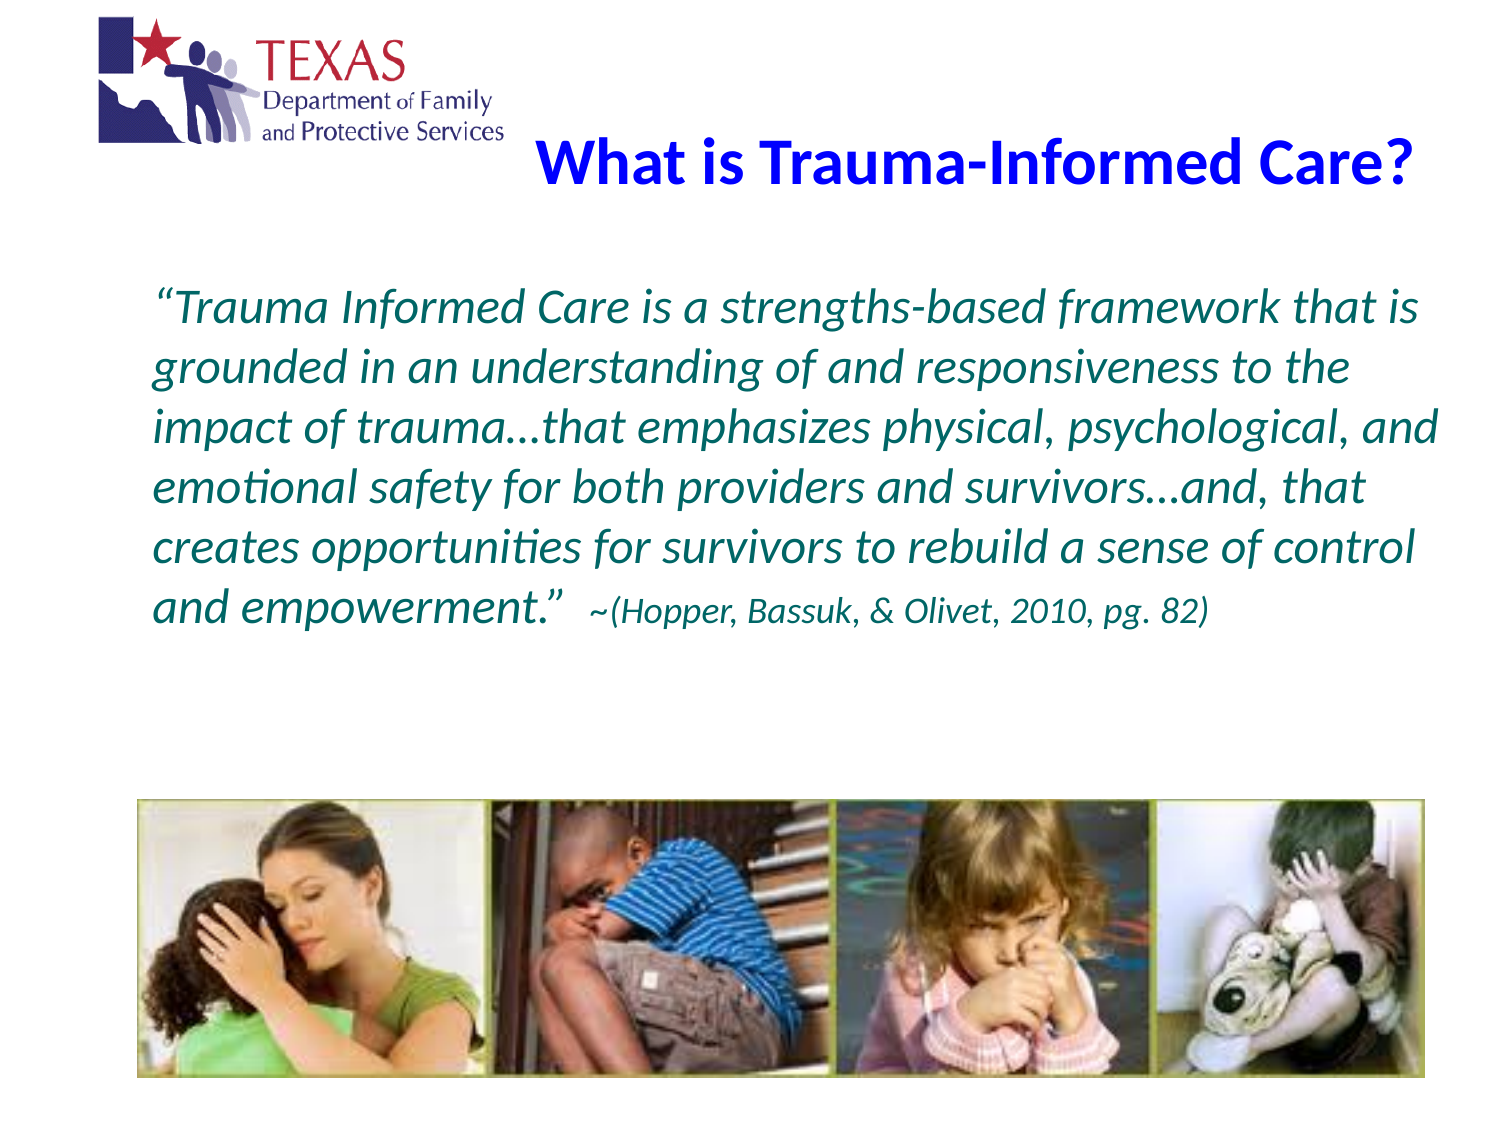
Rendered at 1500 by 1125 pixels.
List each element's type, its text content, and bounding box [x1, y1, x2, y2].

picture [87, 0, 513, 158]
title What is Trauma-Informed Care? [231, 82, 1431, 233]
list “Trauma Informed Care is a strengths-based framework that is grounded in an understanding of and responsiveness to the impact of trauma…that emphasizes physical, psychological, and emotional safety for both providers and survivors…and, that creates opportunities for survivors to rebuild a sense of control and empowerment.” ~(Hopper, Bassuk, & Olivet, 2010, pg. 82) [137, 265, 1463, 763]
picture [137, 799, 1426, 1079]
